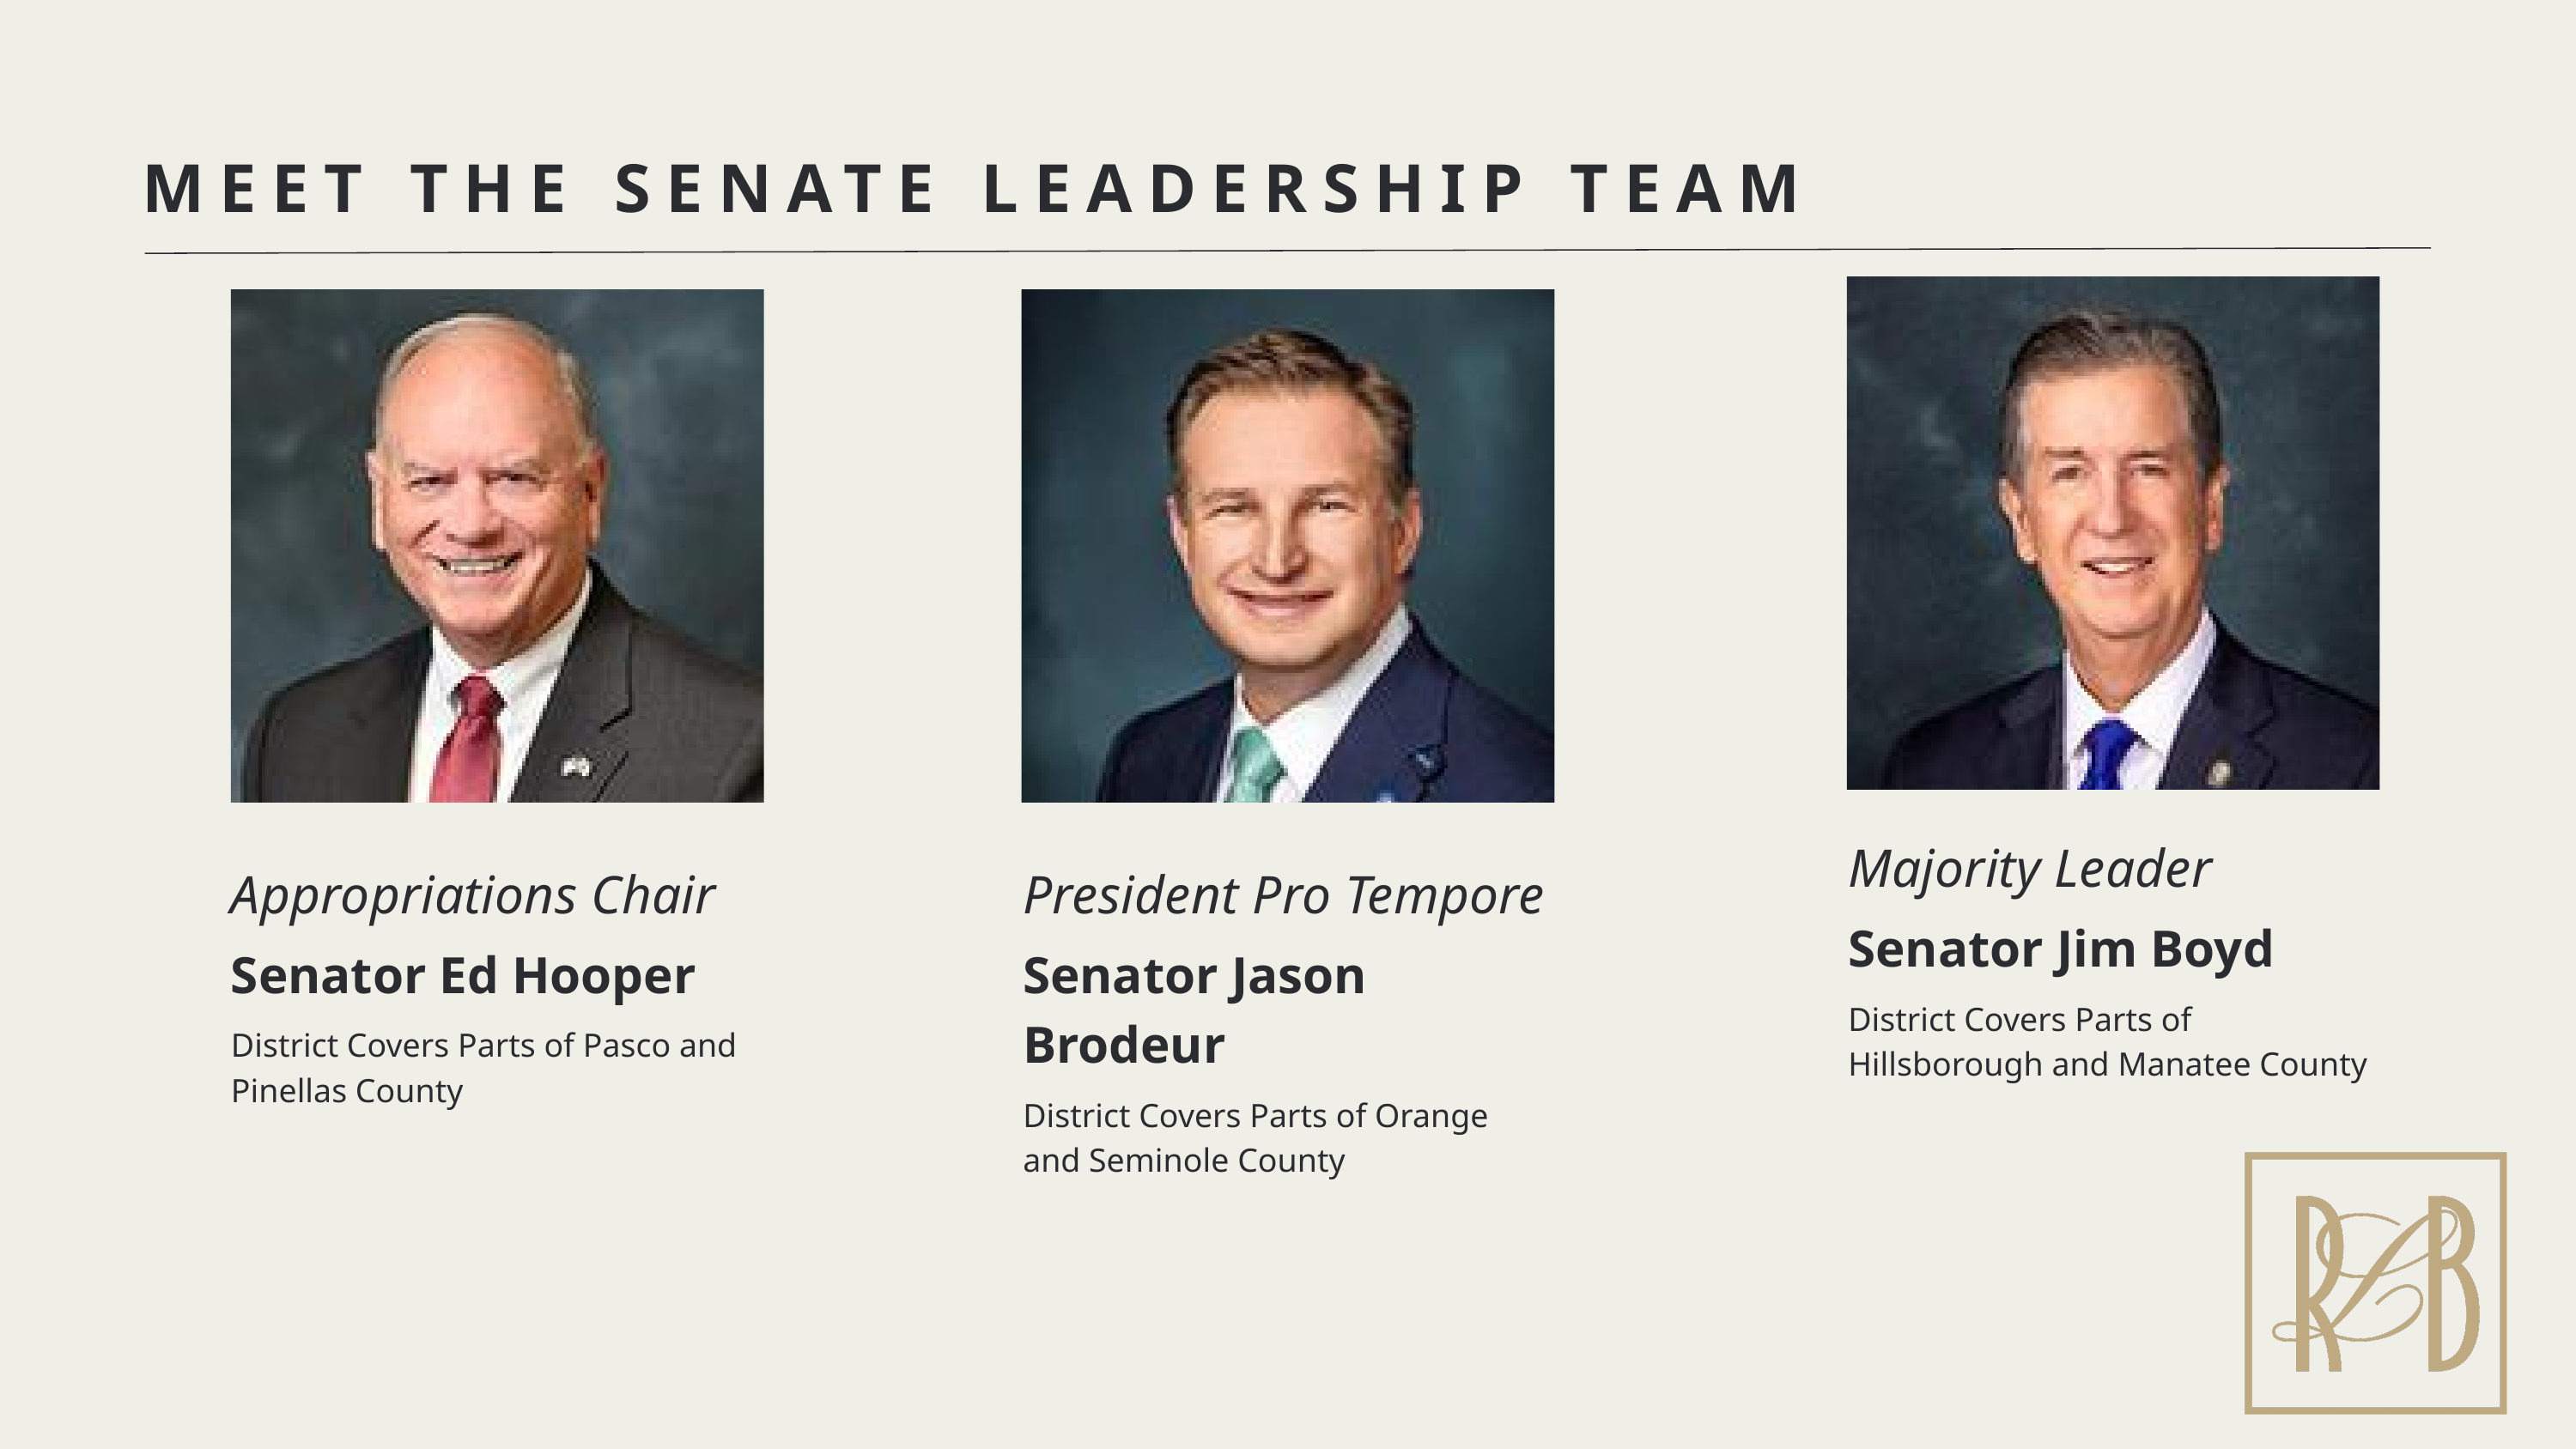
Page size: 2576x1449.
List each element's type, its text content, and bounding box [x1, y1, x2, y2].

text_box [1021, 289, 1555, 803]
text_box [2244, 1151, 2507, 1415]
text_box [1022, 867, 1555, 1175]
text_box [230, 289, 764, 803]
text_box MEET THE SENATE LEADERSHIP TEAM [142, 132, 2428, 226]
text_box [230, 867, 763, 1106]
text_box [1848, 840, 2380, 1079]
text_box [1846, 276, 2380, 790]
